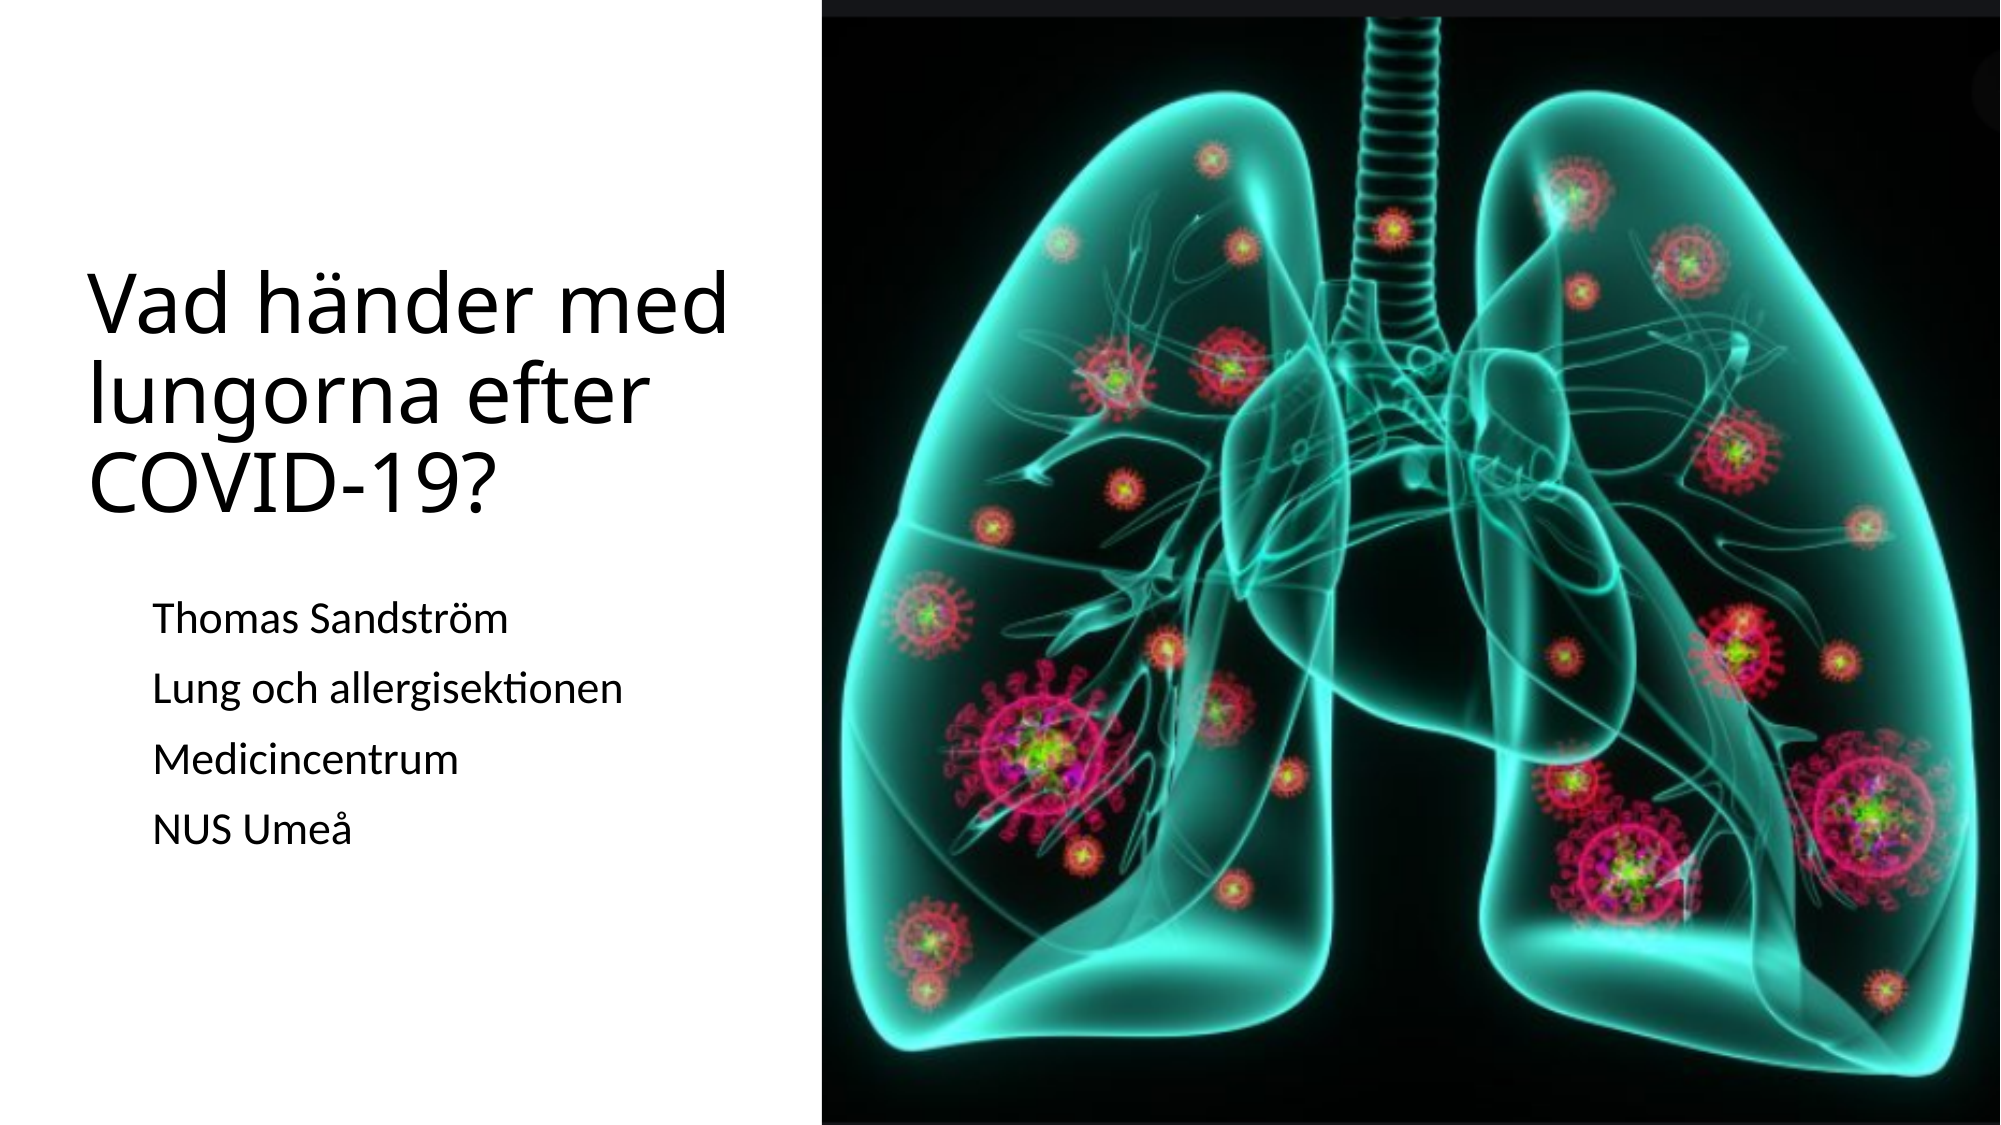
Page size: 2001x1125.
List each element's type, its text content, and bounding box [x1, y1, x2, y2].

picture [821, 0, 2000, 1125]
subtitle Thomas Sandström Lung och allergisektionen Medicincentrum NUS Umeå [137, 586, 759, 863]
title Vad händer med lungorna efter COVID-19? [72, 192, 759, 539]
